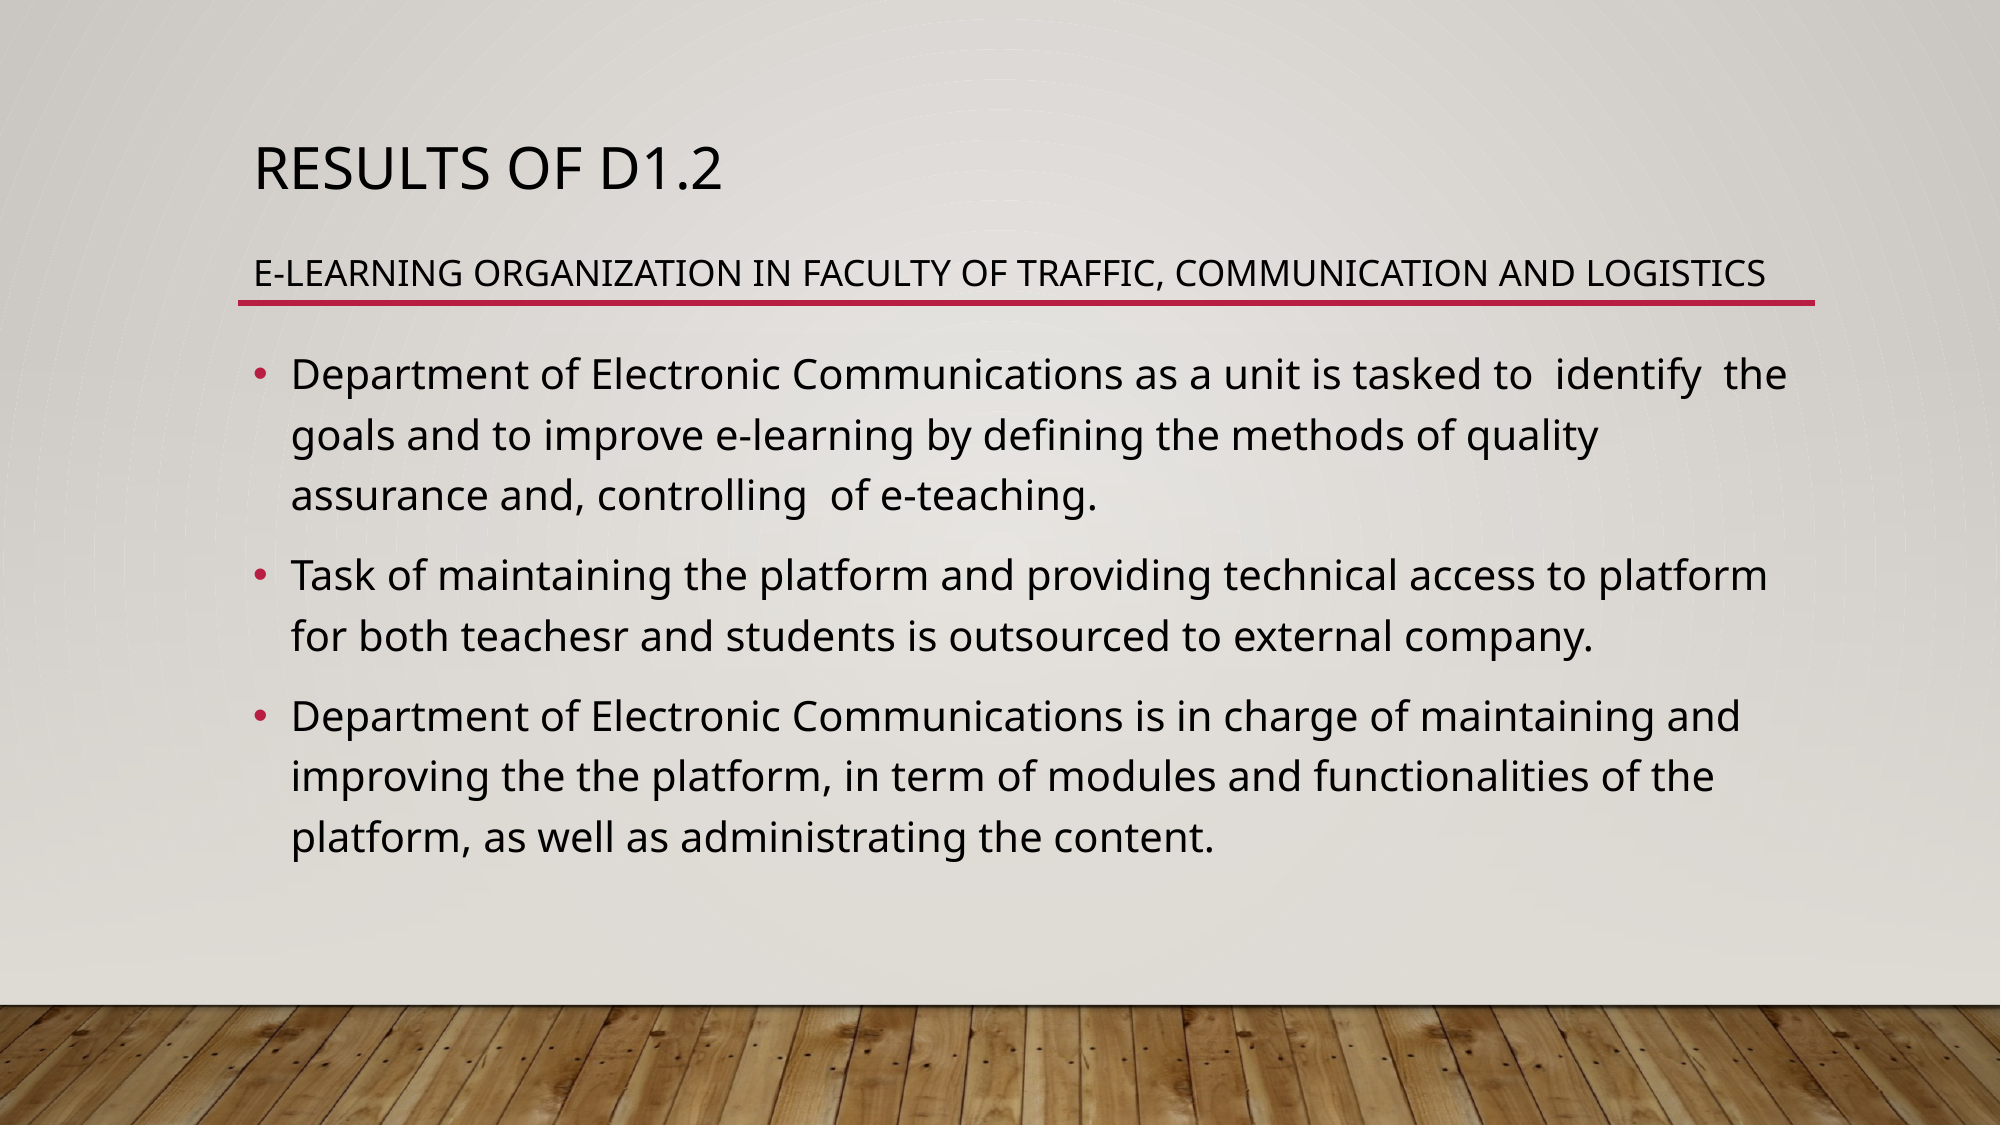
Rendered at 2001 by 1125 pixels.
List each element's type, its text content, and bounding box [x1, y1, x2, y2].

picture [0, 1005, 2000, 1125]
title Results of d1.2 E-learning organization in Faculty of traffic, communication and logistics [238, 131, 1814, 305]
list Department of Electronic Communications as a unit is tasked to identify the goals and to improve e-learning by defining the methods of quality assurance and, controlling of e-teaching. Task of maintaining the platform and providing technical access to platform for both teachesr and students is outsourced to external company. Department of Electronic Communications is in charge of maintaining and improving the the platform, in term of modules and functionalities of the platform, as well as administrating the content. [238, 330, 1814, 897]
